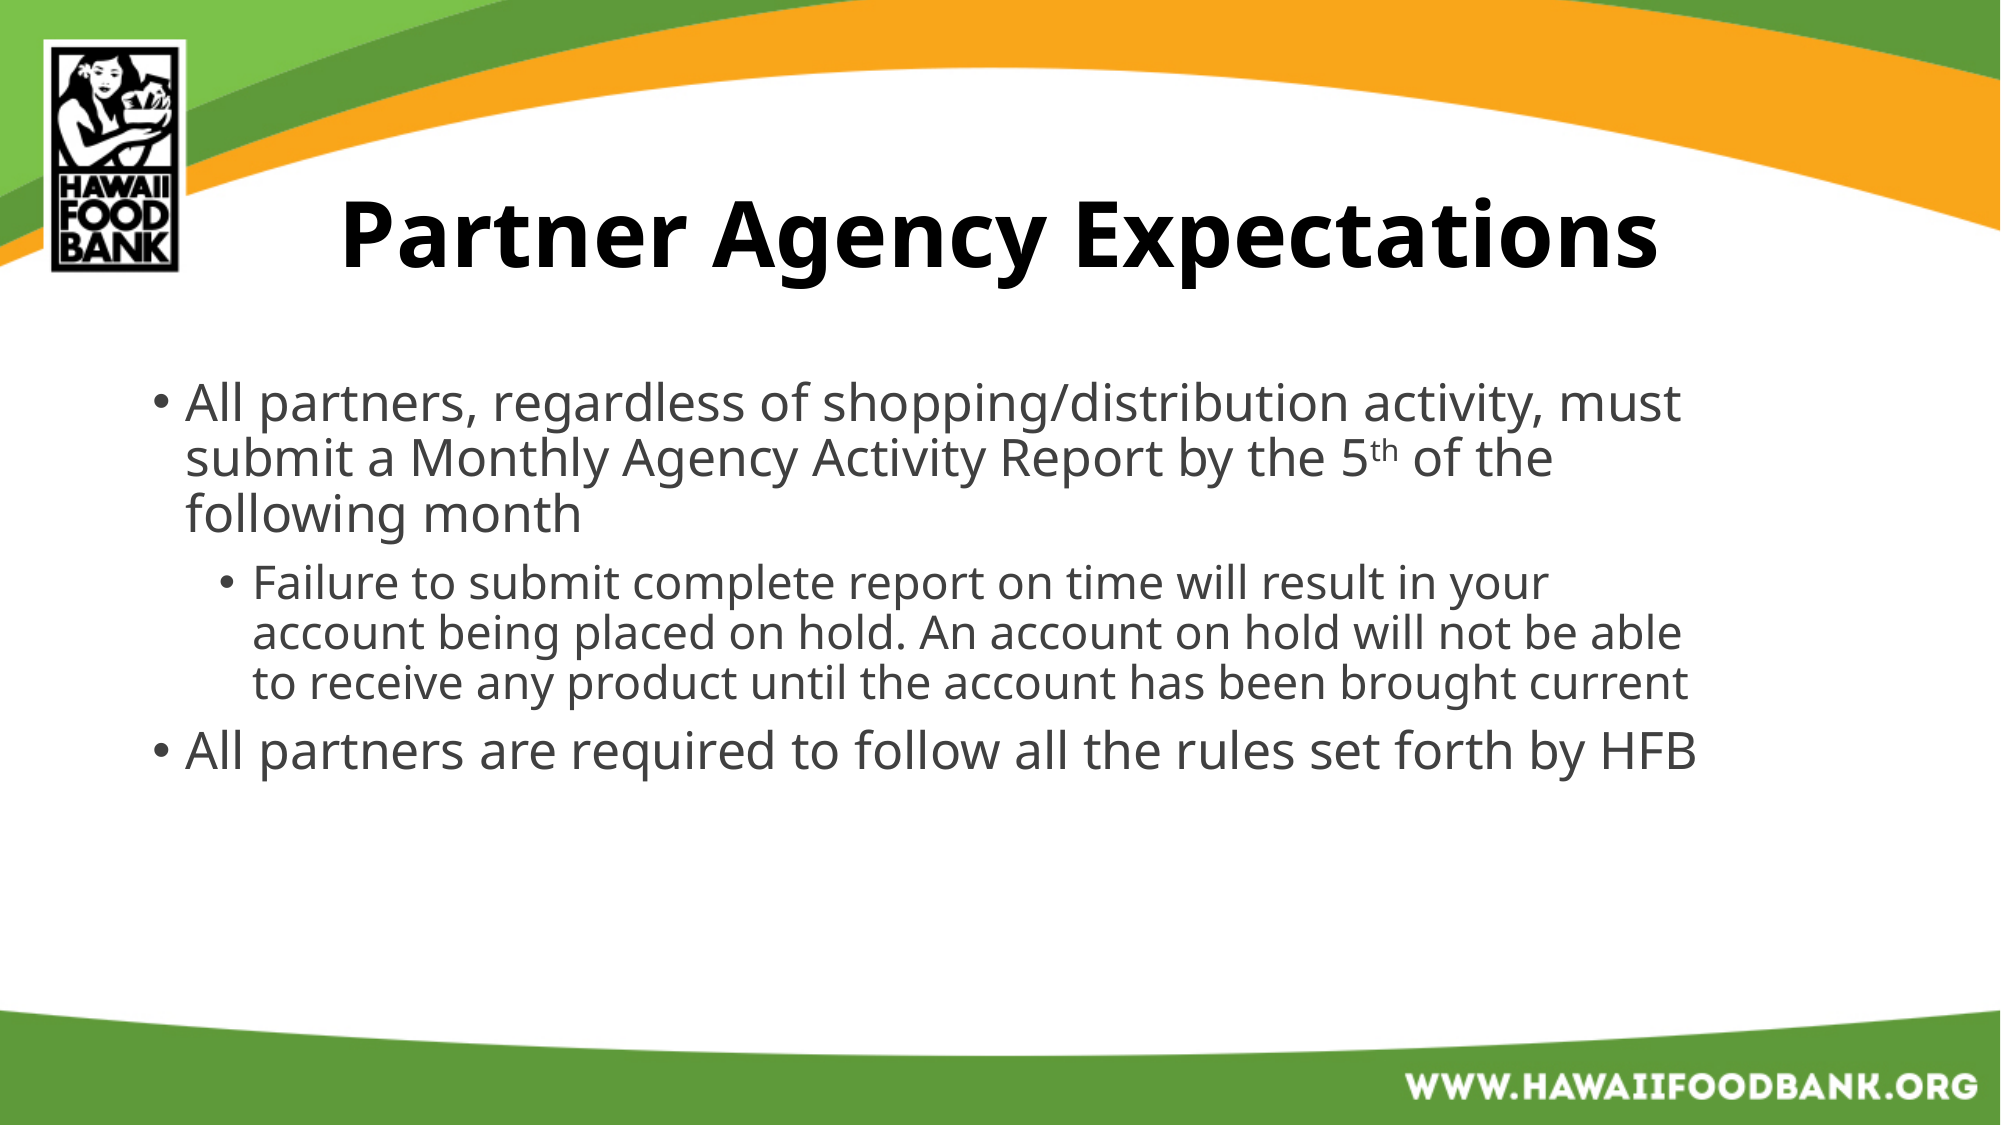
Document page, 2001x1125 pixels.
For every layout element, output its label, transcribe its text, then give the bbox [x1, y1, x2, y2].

title Partner Agency Expectations [137, 129, 1863, 347]
list All partners, regardless of shopping/distribution activity, must submit a Monthly Agency Activity Report by the 5th of the following month Failure to submit complete report on time will result in your account being placed on hold. An account on hold will not be able to receive any product until the account has been brought current All partners are required to follow all the rules set forth by HFB [137, 369, 1725, 872]
picture [0, 0, 2001, 1125]
